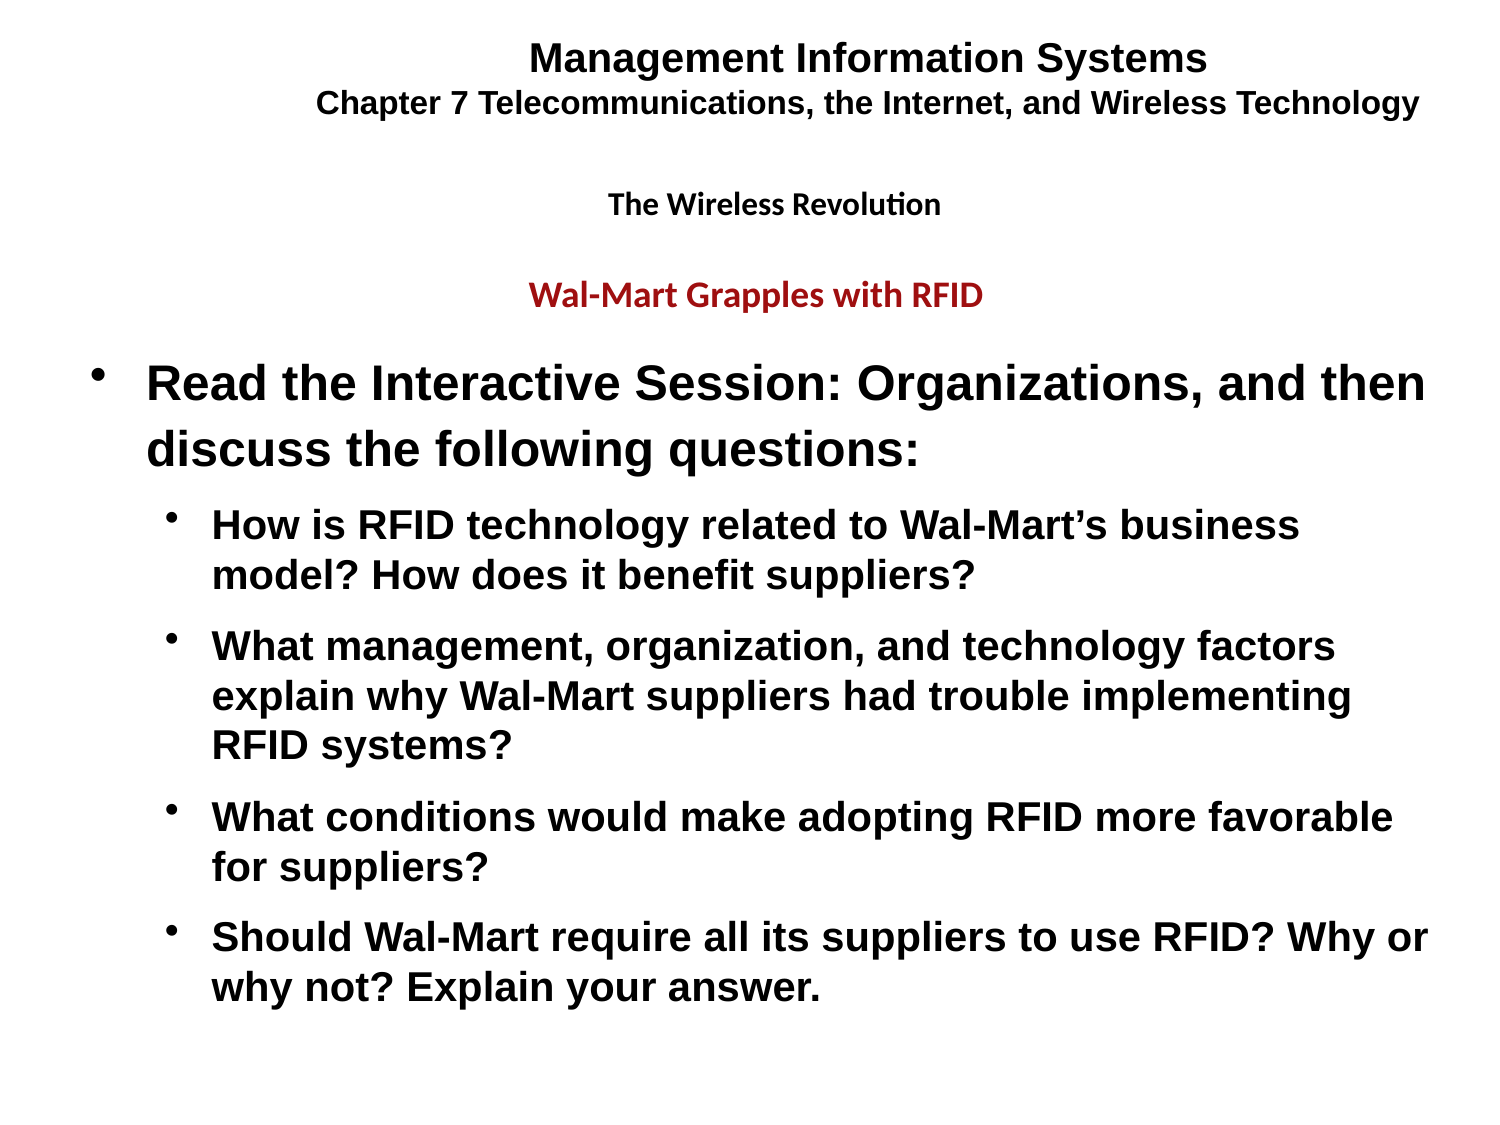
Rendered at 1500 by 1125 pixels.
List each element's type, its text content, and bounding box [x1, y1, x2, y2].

text_box Management Information Systems Chapter 7 Telecommunications, the Internet, and Wireless Technology [237, 32, 1500, 119]
text_box Wal-Mart Grapples with RFID [62, 262, 1450, 323]
text_box The Wireless Revolution [362, 174, 1188, 230]
text_box Read the Interactive Session: Organizations, and then discuss the following questions: How is RFID technology related to Wal-Mart’s business model? How does it benefit suppliers? What management, organization, and technology factors explain why Wal-Mart suppliers had trouble implementing RFID systems? What conditions would make adopting RFID more favorable for suppliers? Should Wal-Mart require all its suppliers to use RFID? Why or why not? Explain your answer. [75, 337, 1463, 950]
